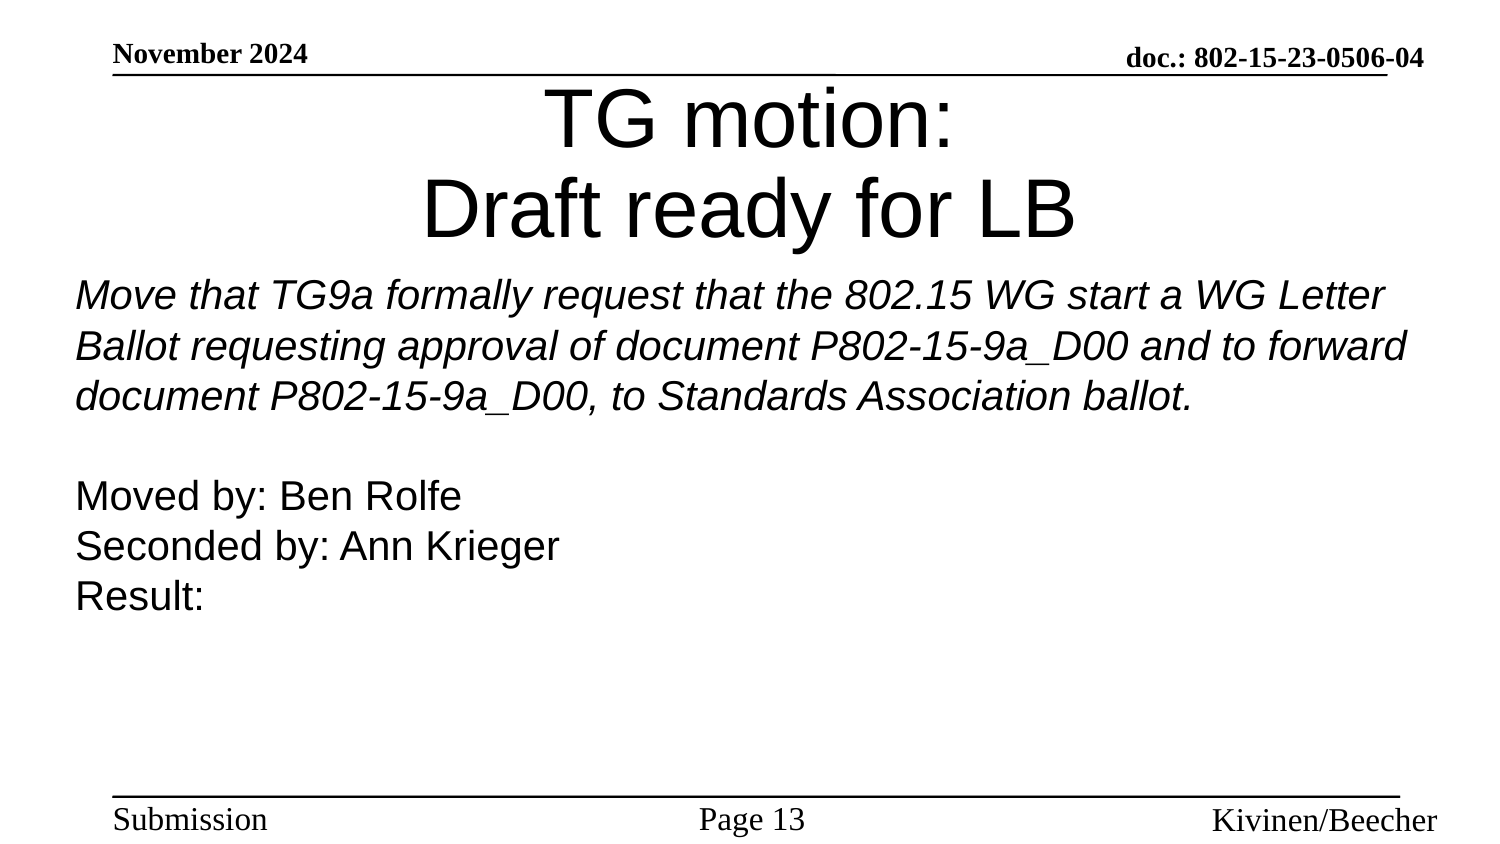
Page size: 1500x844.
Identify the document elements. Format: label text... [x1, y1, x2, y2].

title TG motion: Draft ready for LB [37, 95, 1463, 237]
text_box Move that TG9a formally request that the 802.15 WG start a WG Letter Ballot requesting approval of document P802-15-9a_D00 and to forward document P802-15-9a_D00, to Standards Association ballot. Moved by: Ben Rolfe Seconded by: Ann Krieger Result: [75, 268, 1425, 757]
